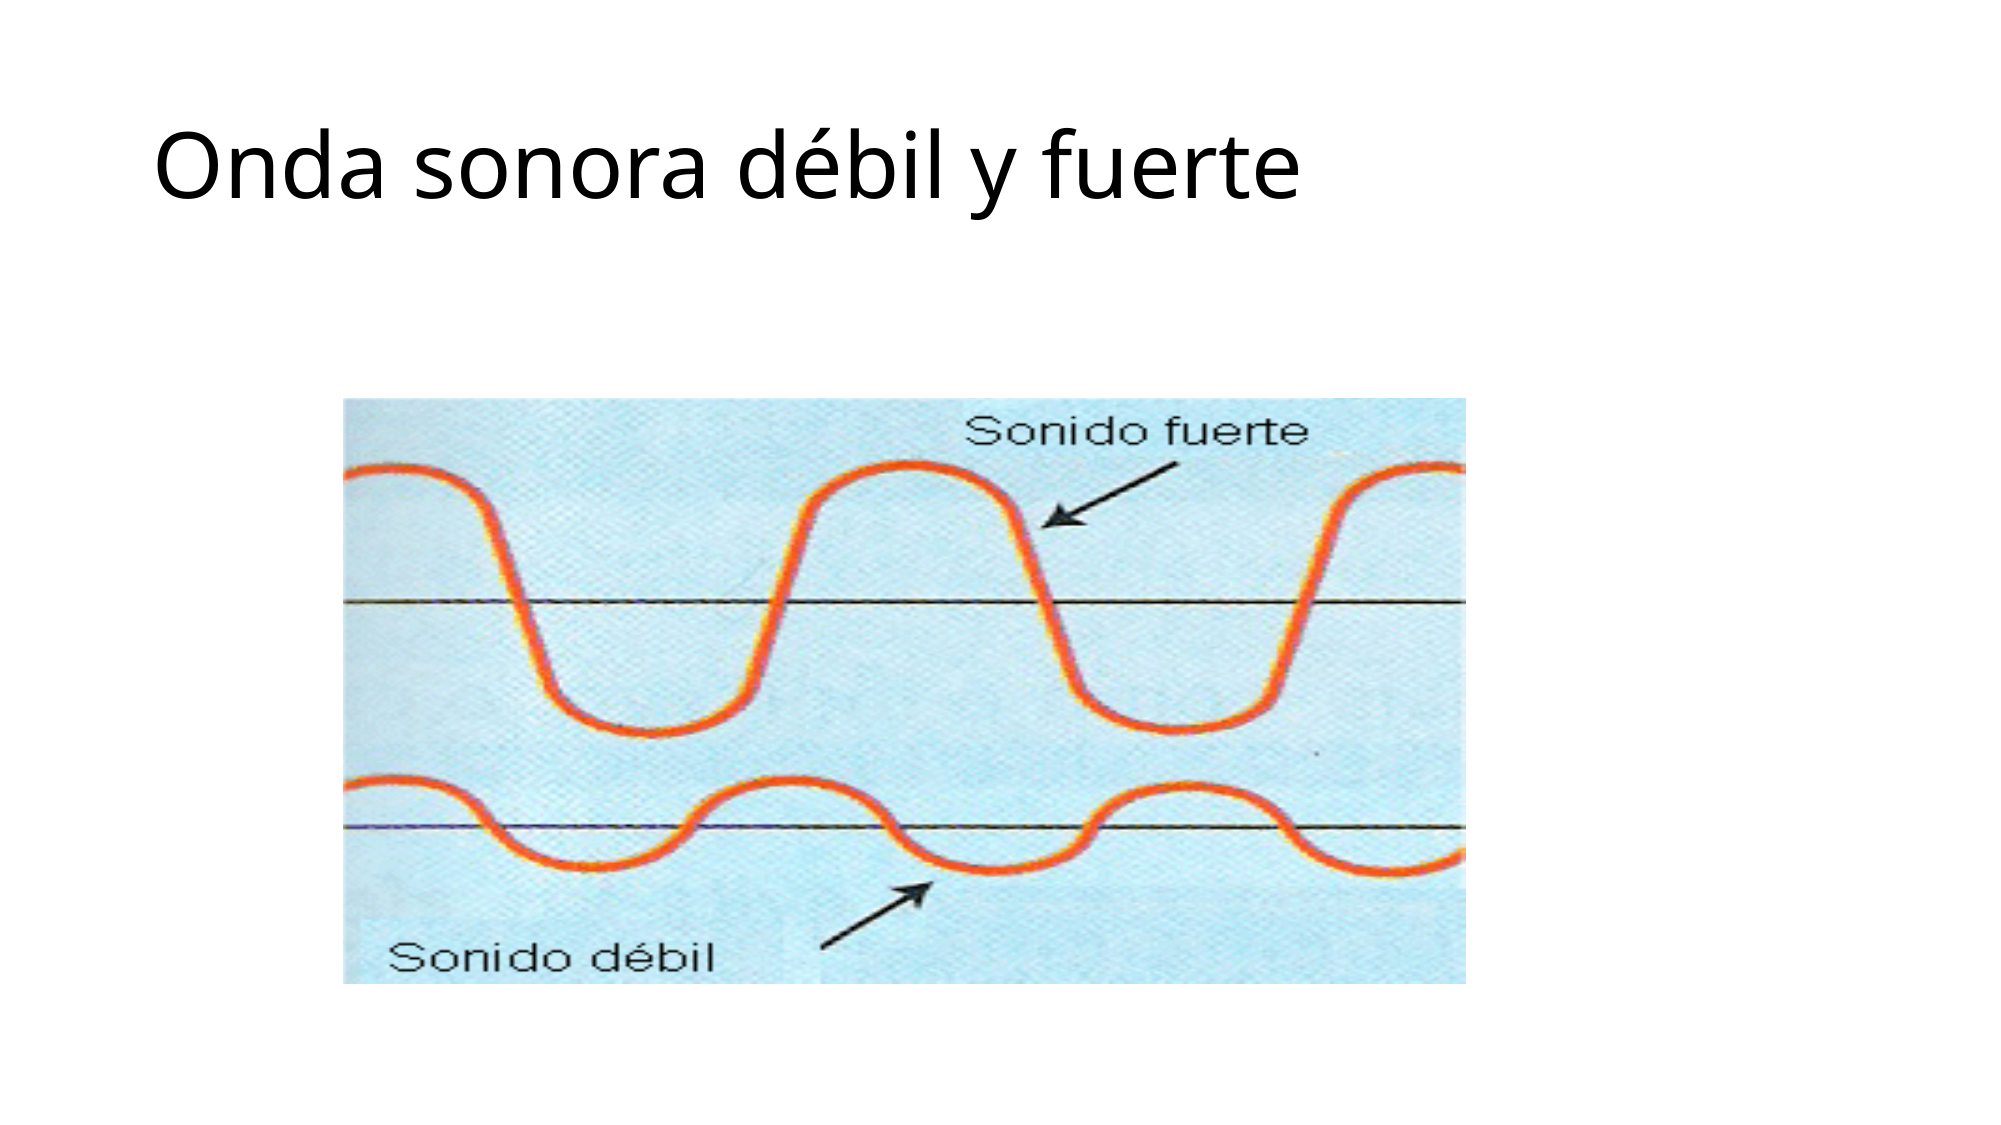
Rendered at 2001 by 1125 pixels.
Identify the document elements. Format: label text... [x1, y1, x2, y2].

title Onda sonora débil y fuerte [137, 59, 1863, 278]
picture [343, 398, 1466, 984]
